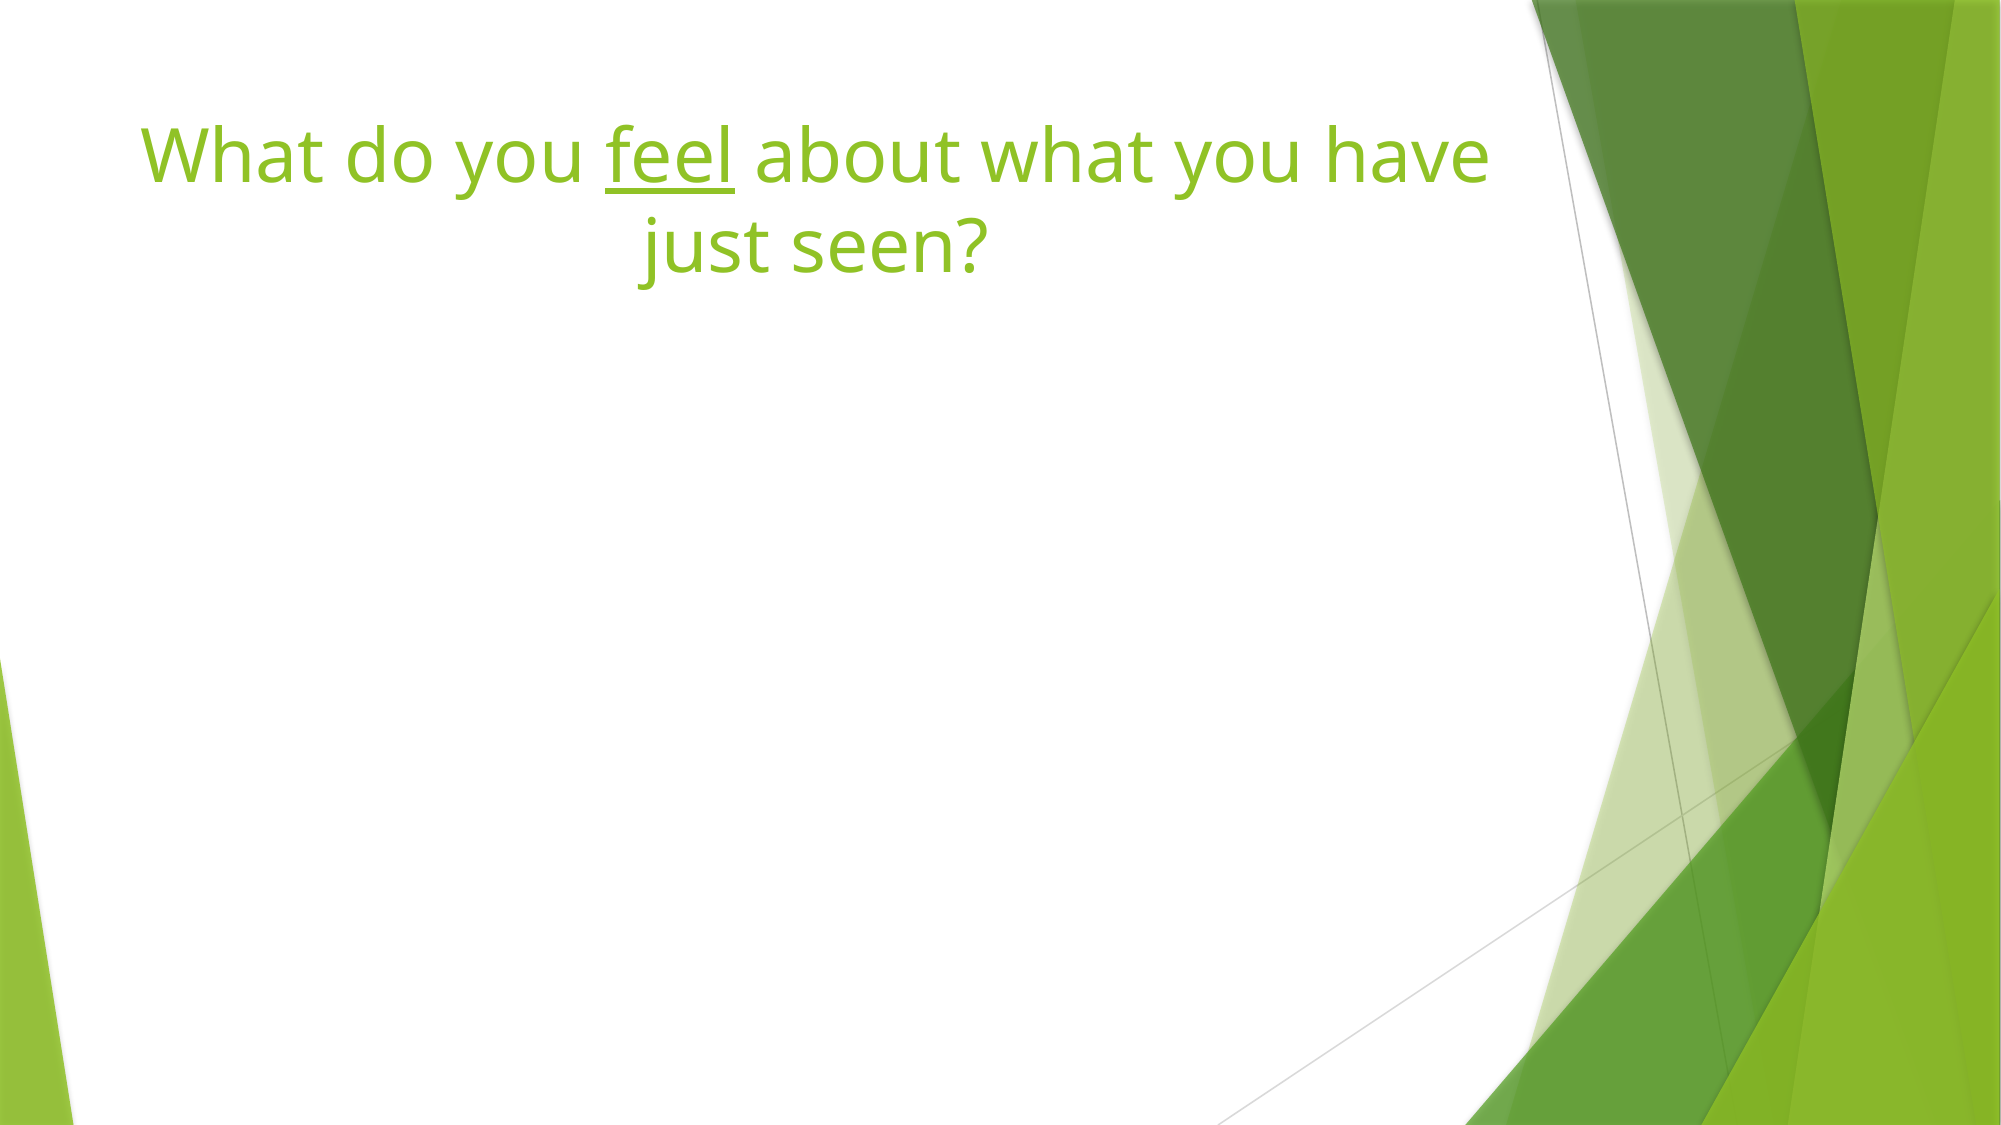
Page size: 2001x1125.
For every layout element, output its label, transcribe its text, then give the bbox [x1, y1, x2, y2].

title What do you feel about what you have just seen? [111, 99, 1522, 317]
